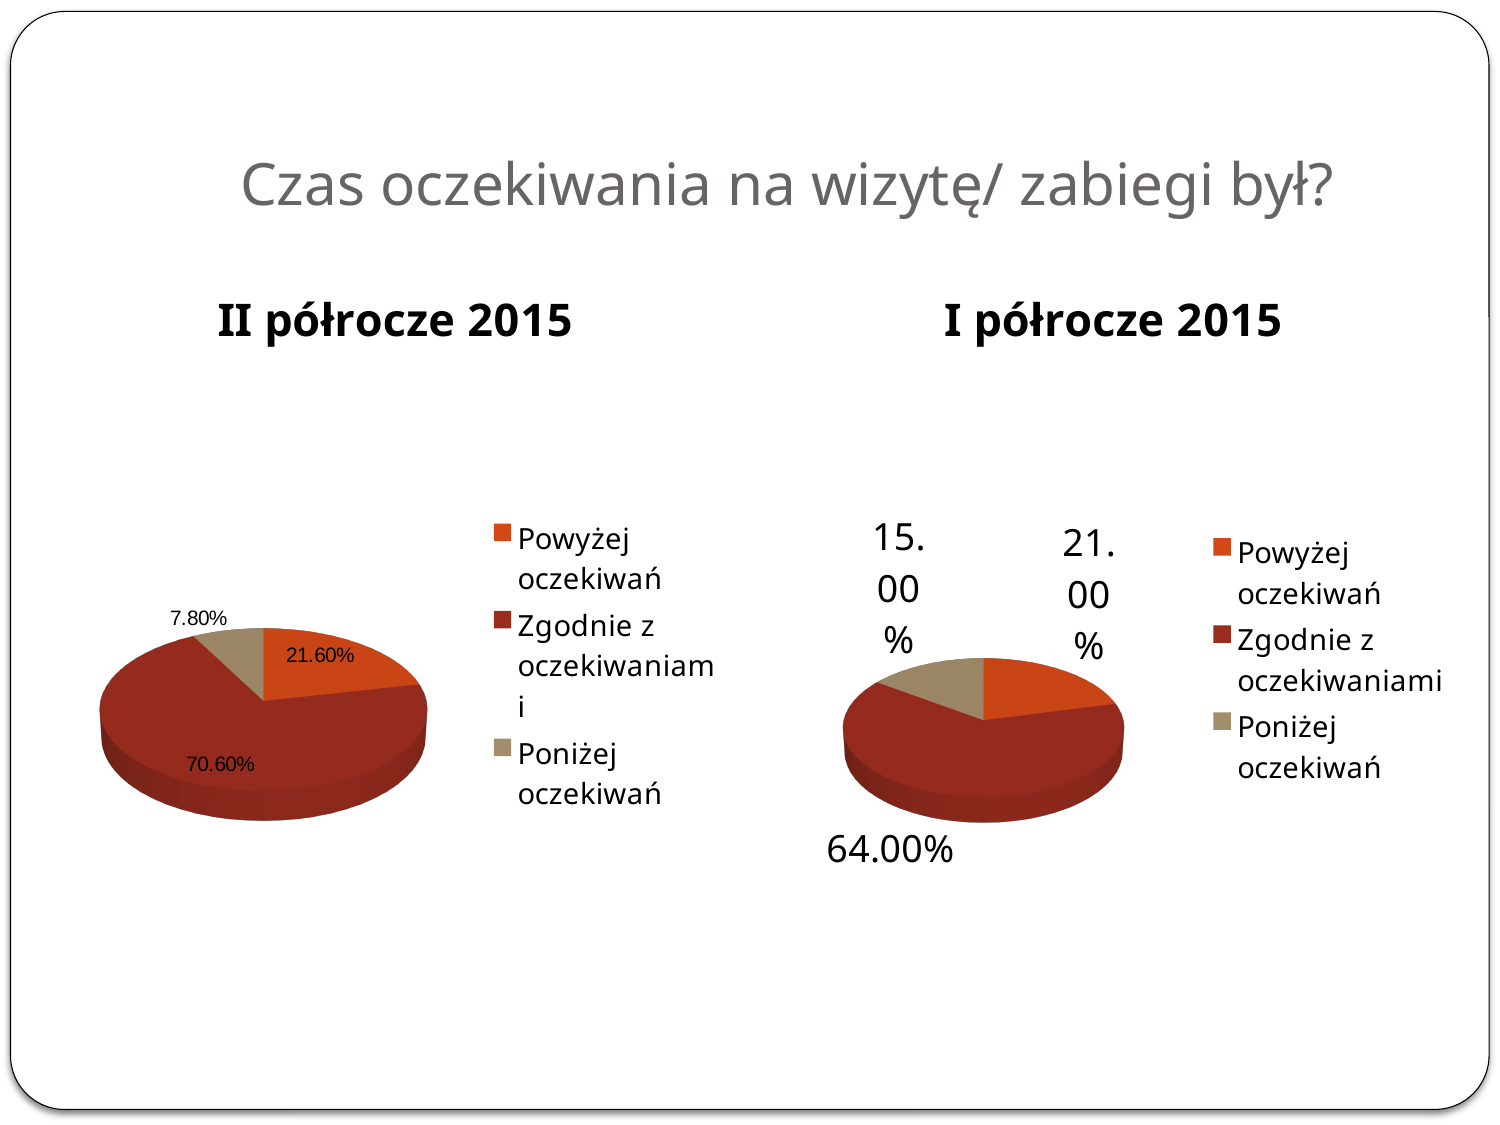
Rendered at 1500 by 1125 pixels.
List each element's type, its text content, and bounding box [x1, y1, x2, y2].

title Czas oczekiwania na wizytę/ zabiegi był? [150, 45, 1425, 233]
chart [761, 249, 1466, 1071]
chart [52, 249, 739, 1083]
